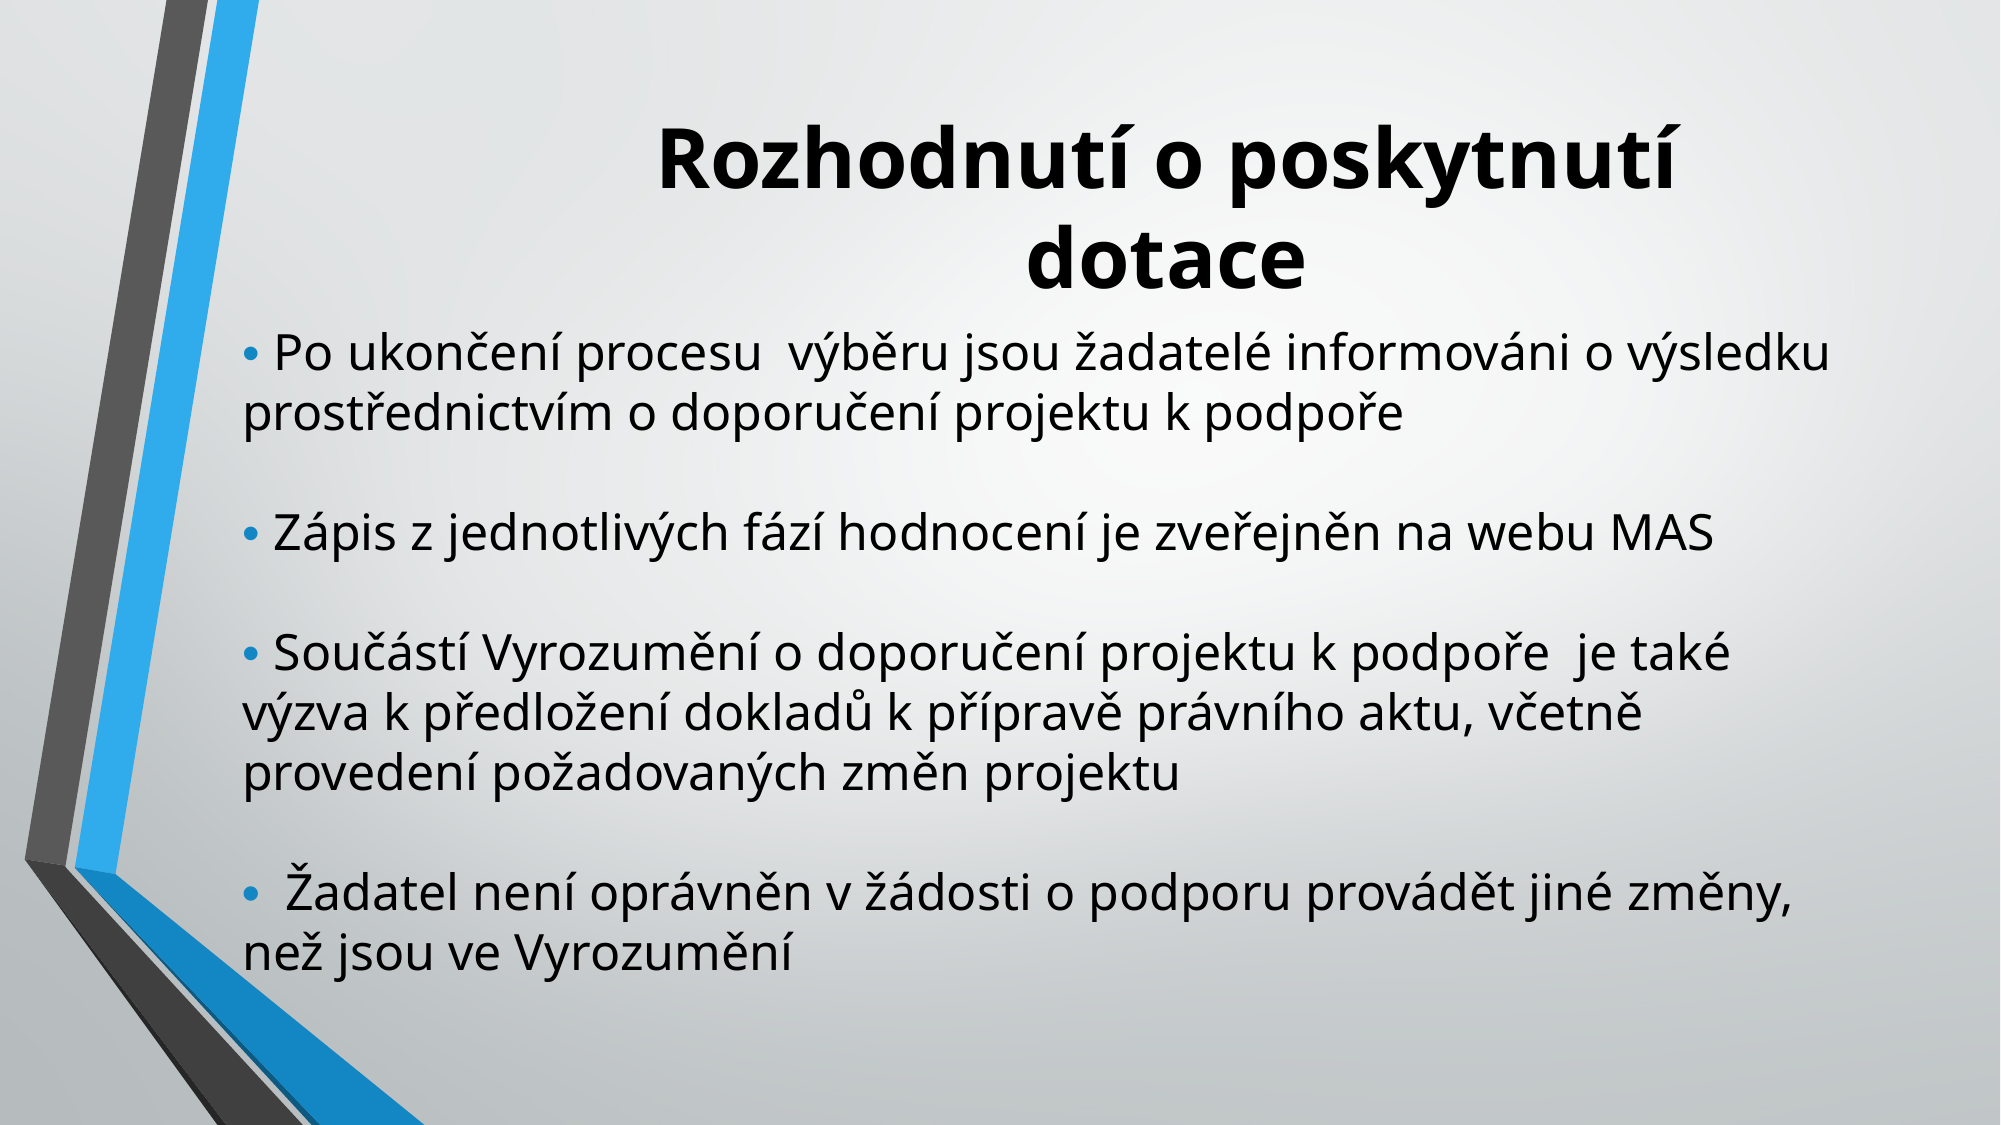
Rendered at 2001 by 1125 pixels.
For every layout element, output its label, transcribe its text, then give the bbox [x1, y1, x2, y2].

text_box • Po ukončení procesu výběru jsou žadatelé informováni o výsledku prostřednictvím o doporučení projektu k podpoře • Zápis z jednotlivých fází hodnocení je zveřejněn na webu MAS • Součástí Vyrozumění o doporučení projektu k podpoře je také výzva k předložení dokladů k přípravě právního aktu, včetně provedení požadovaných změn projektu • Žadatel není oprávněn v žádosti o podporu provádět jiné změny, než jsou ve Vyrozumění [227, 268, 1853, 1048]
text_box Rozhodnutí o poskytnutí dotace [531, 98, 1803, 268]
